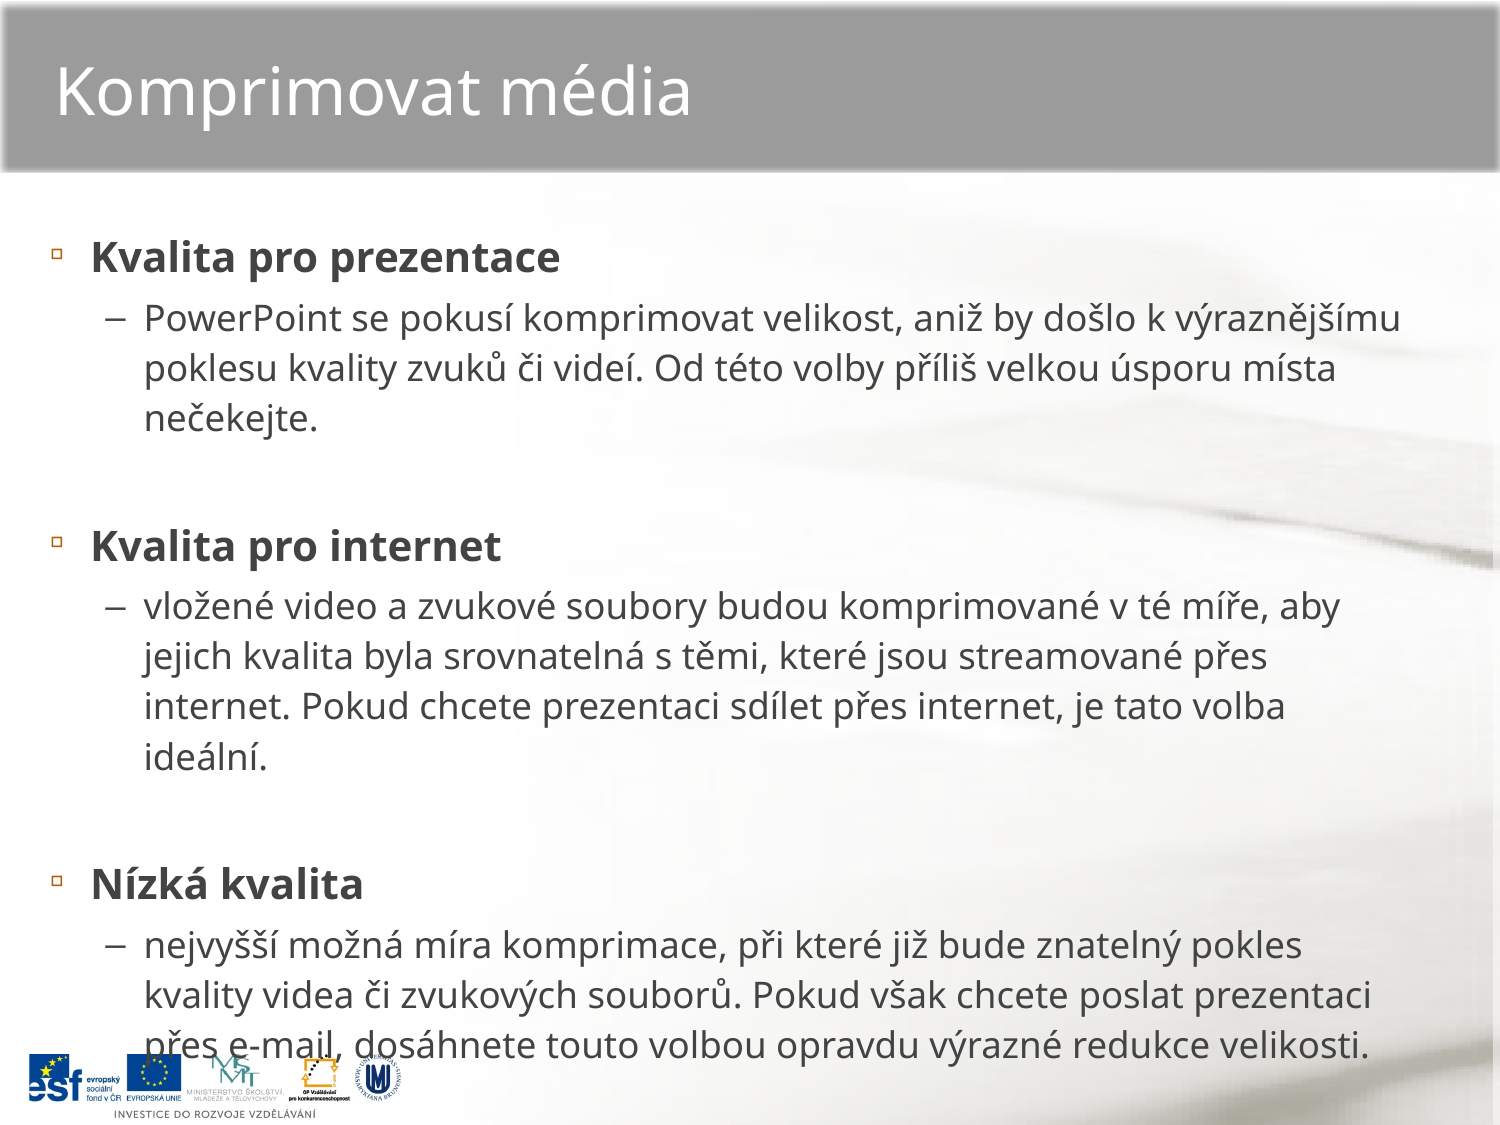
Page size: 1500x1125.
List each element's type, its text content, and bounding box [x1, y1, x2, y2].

title Komprimovat média [39, 42, 1376, 135]
list Kvalita pro prezentace PowerPoint se pokusí komprimovat velikost, aniž by došlo k výraznějšímu poklesu kvality zvuků či videí. Od této volby příliš velkou úsporu místa nečekejte. Kvalita pro internet vložené video a zvukové soubory budou komprimované v té míře, aby jejich kvalita byla srovnatelná s těmi, které jsou streamované přes internet. Pokud chcete prezentaci sdílet přes internet, je tato volba ideální. Nízká kvalita nejvyšší možná míra komprimace, při které již bude znatelný pokles kvality videa či zvukových souborů. Pokud však chcete poslat prezentaci přes e-mail, dosáhnete touto volbou opravdu výrazné redukce velikosti. [29, 219, 1424, 1083]
picture [29, 1083, 401, 1118]
